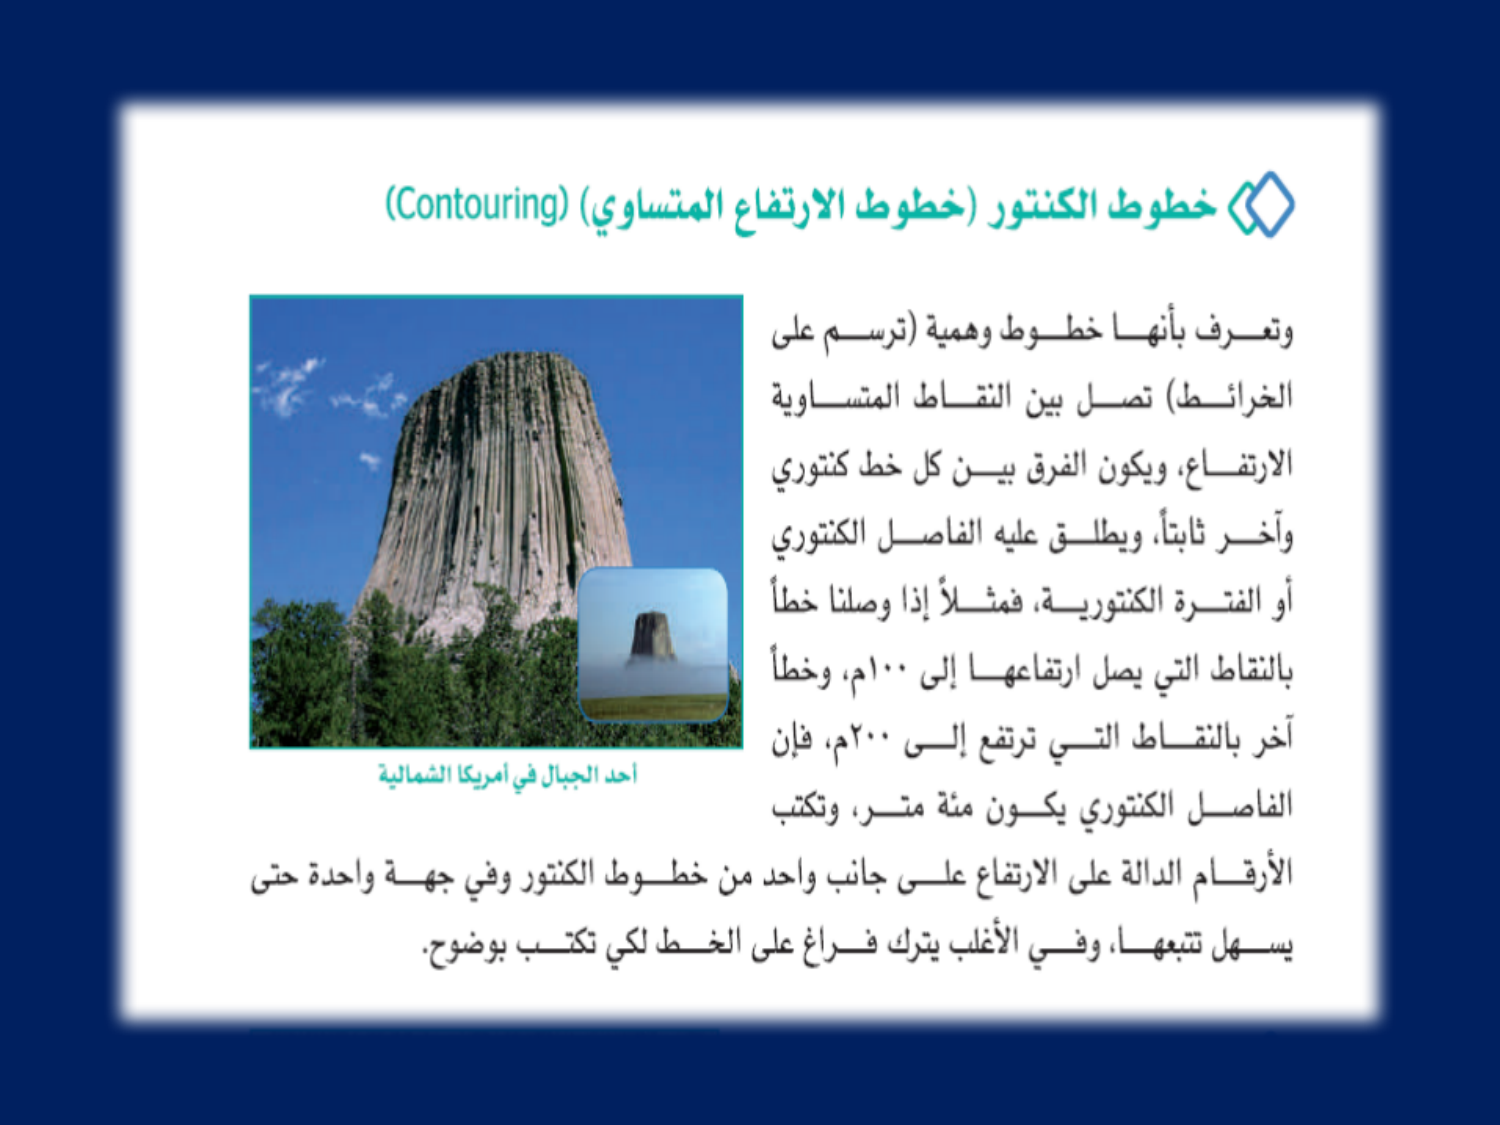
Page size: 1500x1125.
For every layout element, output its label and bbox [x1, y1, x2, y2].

picture [104, 87, 1396, 1038]
